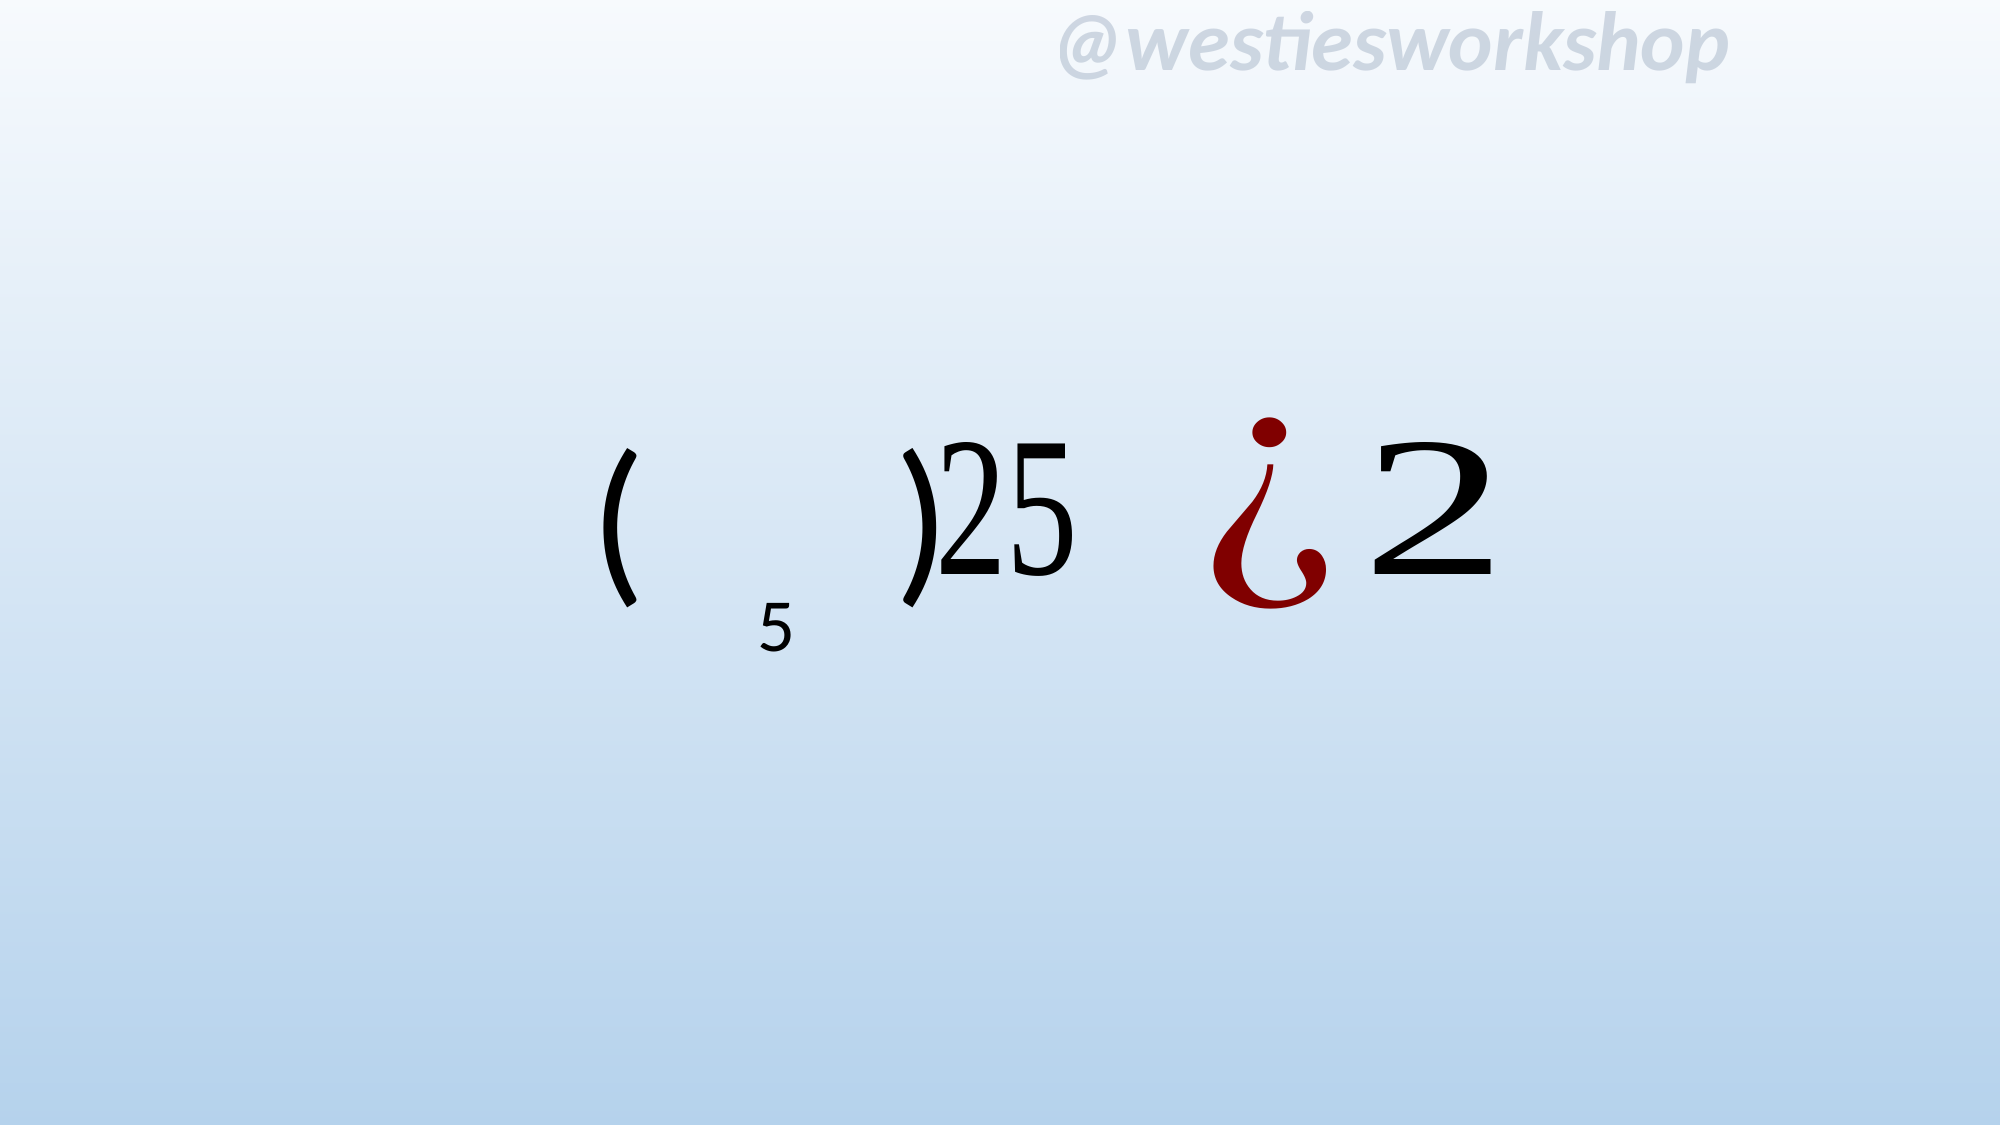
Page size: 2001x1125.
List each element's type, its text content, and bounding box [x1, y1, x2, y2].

text_box 5 [702, 575, 851, 667]
